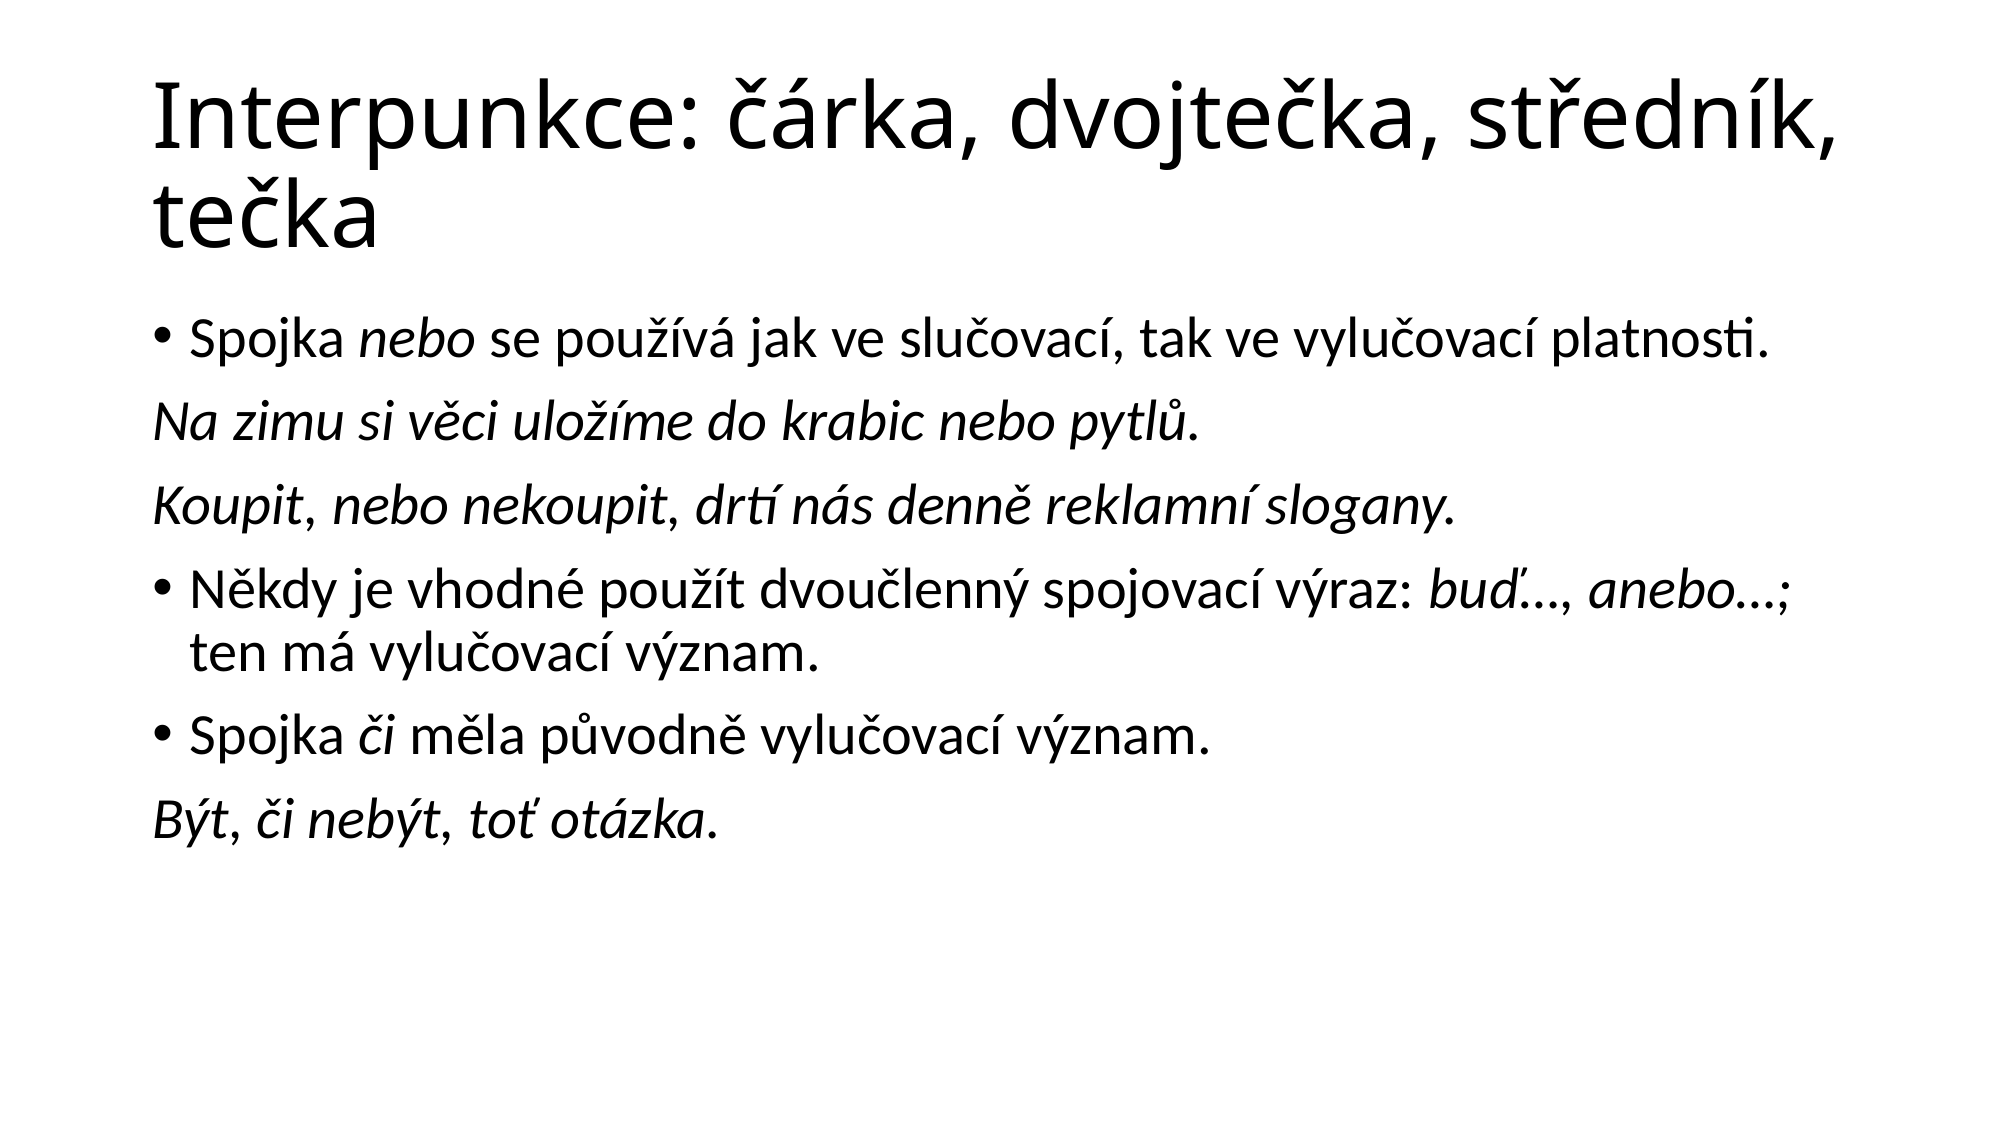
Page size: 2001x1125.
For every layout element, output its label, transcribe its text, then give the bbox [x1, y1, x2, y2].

title Interpunkce: čárka, dvojtečka, středník, tečka [137, 59, 1863, 278]
list Spojka nebo se používá jak ve slučovací, tak ve vylučovací platnosti. Na zimu si věci uložíme do krabic nebo pytlů. Koupit, nebo nekoupit, drtí nás denně reklamní slogany. Někdy je vhodné použít dvoučlenný spojovací výraz: buď…, anebo…; ten má vylučovací význam. Spojka či měla původně vylučovací význam. Být, či nebýt, toť otázka. [137, 299, 1863, 1014]
